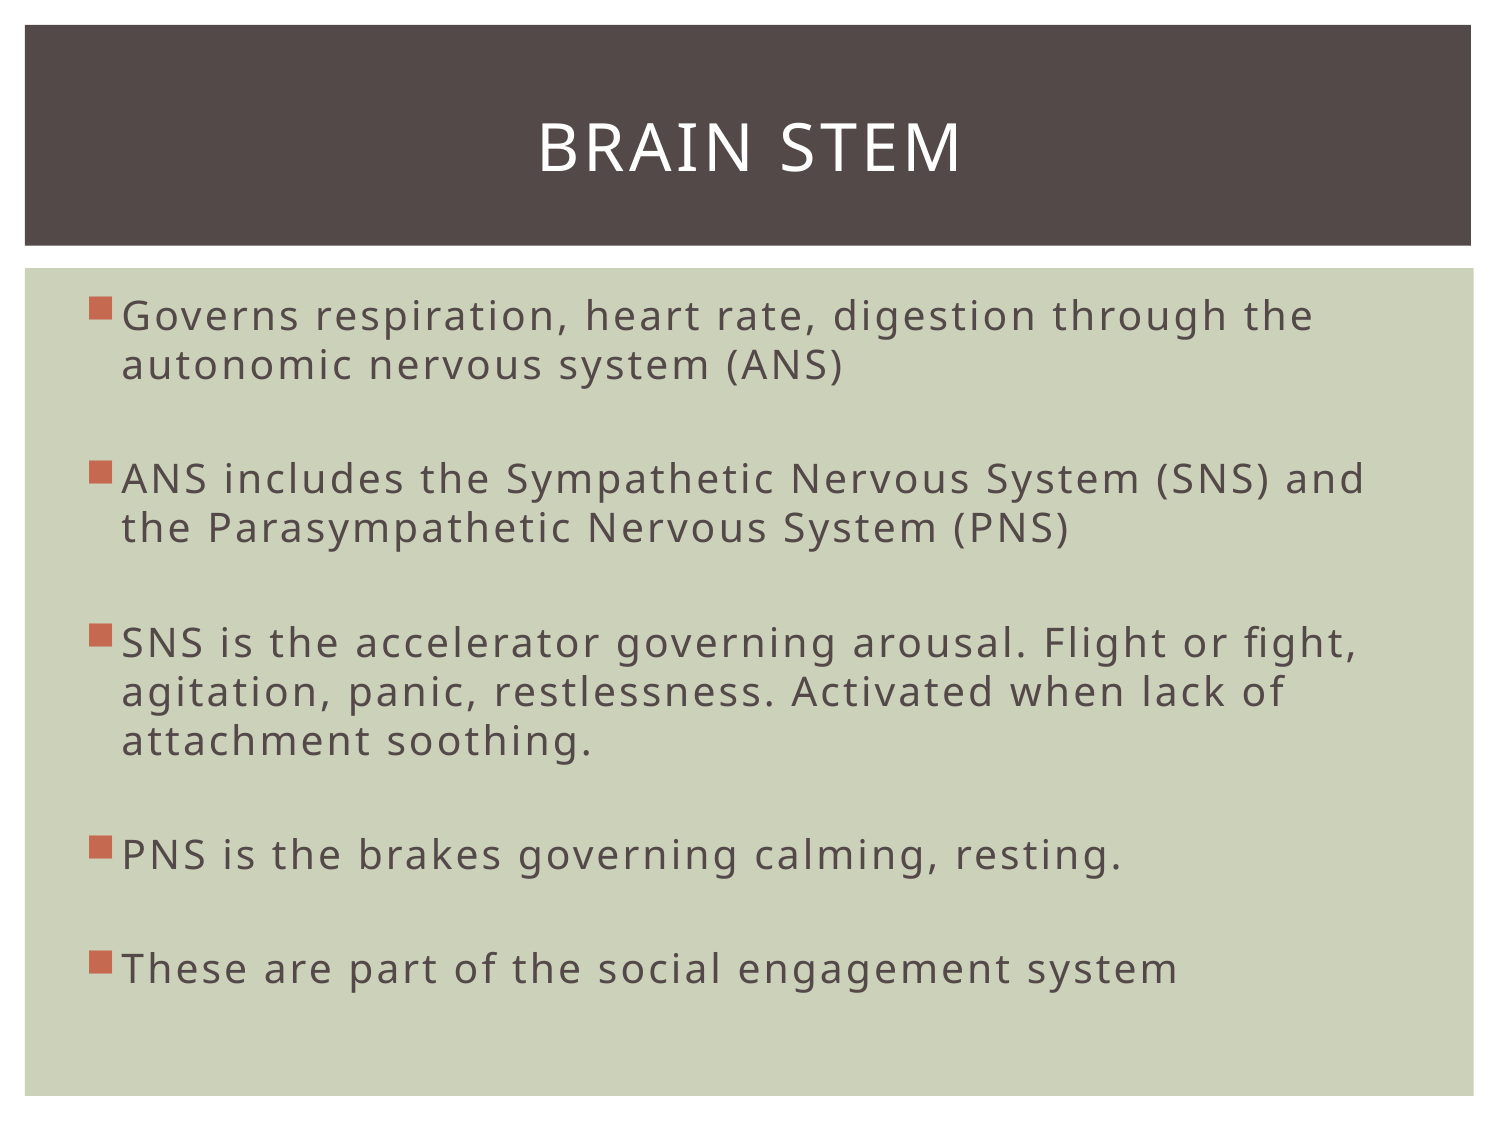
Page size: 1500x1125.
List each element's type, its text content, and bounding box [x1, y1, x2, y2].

list Governs respiration, heart rate, digestion through the autonomic nervous system (ANS) ANS includes the Sympathetic Nervous System (SNS) and the Parasympathetic Nervous System (PNS) SNS is the accelerator governing arousal. Flight or fight, agitation, panic, restlessness. Activated when lack of attachment soothing. PNS is the brakes governing calming, resting. These are part of the social engagement system [62, 281, 1442, 1005]
title Brain stem [62, 58, 1438, 232]
